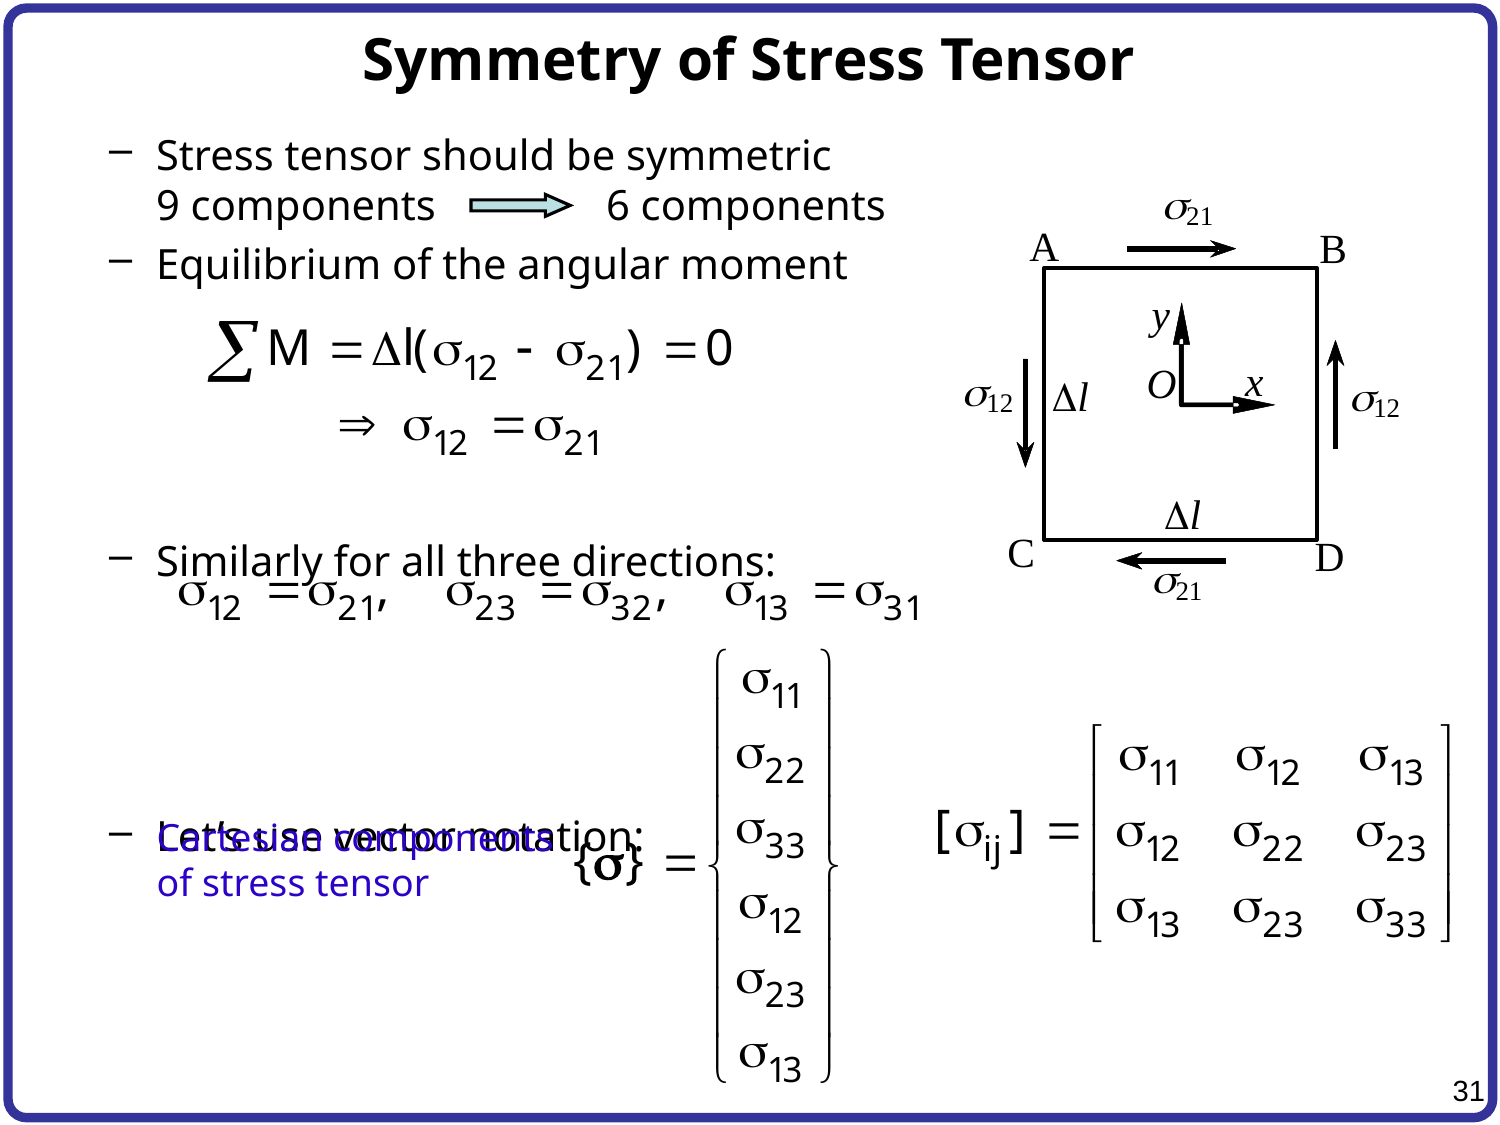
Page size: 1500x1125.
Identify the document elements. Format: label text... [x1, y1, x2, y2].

text_box [471, 194, 571, 217]
list Stress tensor should be symmetric 9 components 6 components Equilibrium of the angular moment Similarly for all three directions: Let’s use vector notation: [18, 121, 1481, 807]
title Symmetry of Stress Tensor [6, 7, 1492, 106]
text_box Cartesian components of stress tensor [141, 806, 564, 911]
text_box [174, 555, 924, 626]
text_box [203, 315, 740, 462]
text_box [938, 175, 1446, 627]
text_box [569, 643, 845, 1089]
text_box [934, 719, 1464, 948]
